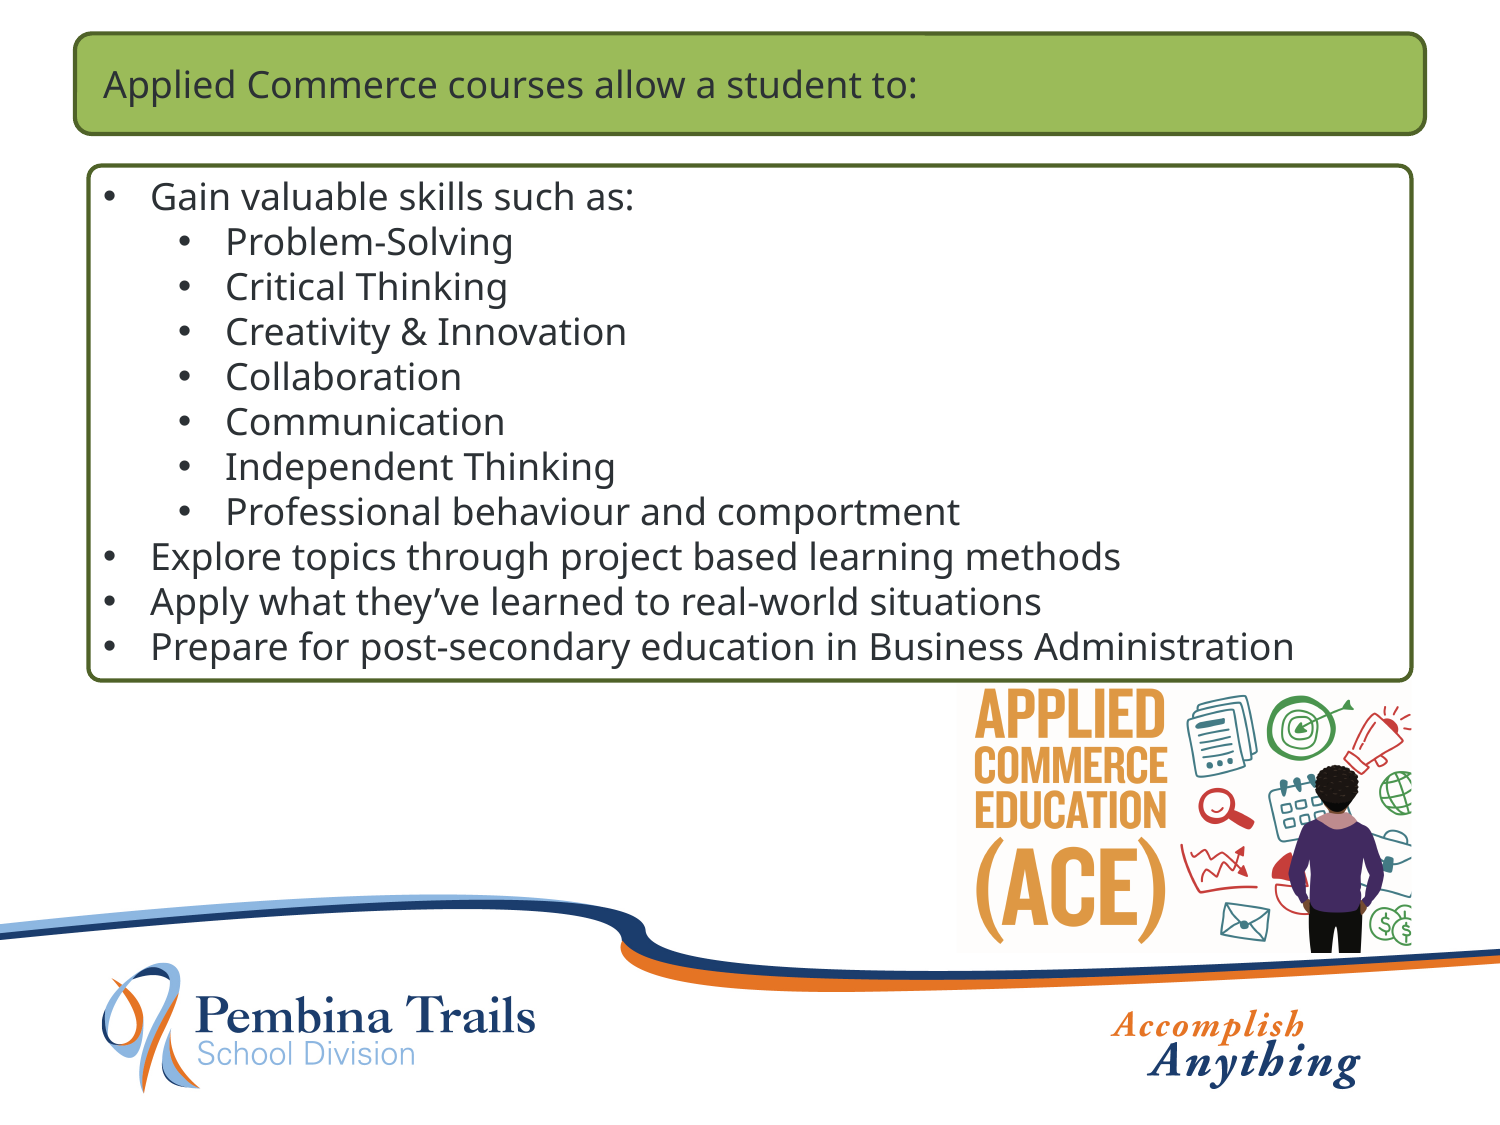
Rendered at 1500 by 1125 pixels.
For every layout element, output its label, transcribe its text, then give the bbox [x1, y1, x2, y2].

text_box [88, 676, 1411, 683]
text_box Applied Commerce courses allow a student to: [88, 53, 1412, 114]
picture [0, 0, 1500, 1125]
text_box [72, 31, 1428, 137]
text_box Gain valuable skills such as: Problem-Solving Critical Thinking Creativity & Innovation Collaboration Communication Independent Thinking Professional behaviour and comportment Explore topics through project based learning methods Apply what they’ve learned to real-world situations Prepare for post-secondary education in Business Administration [88, 165, 1412, 676]
